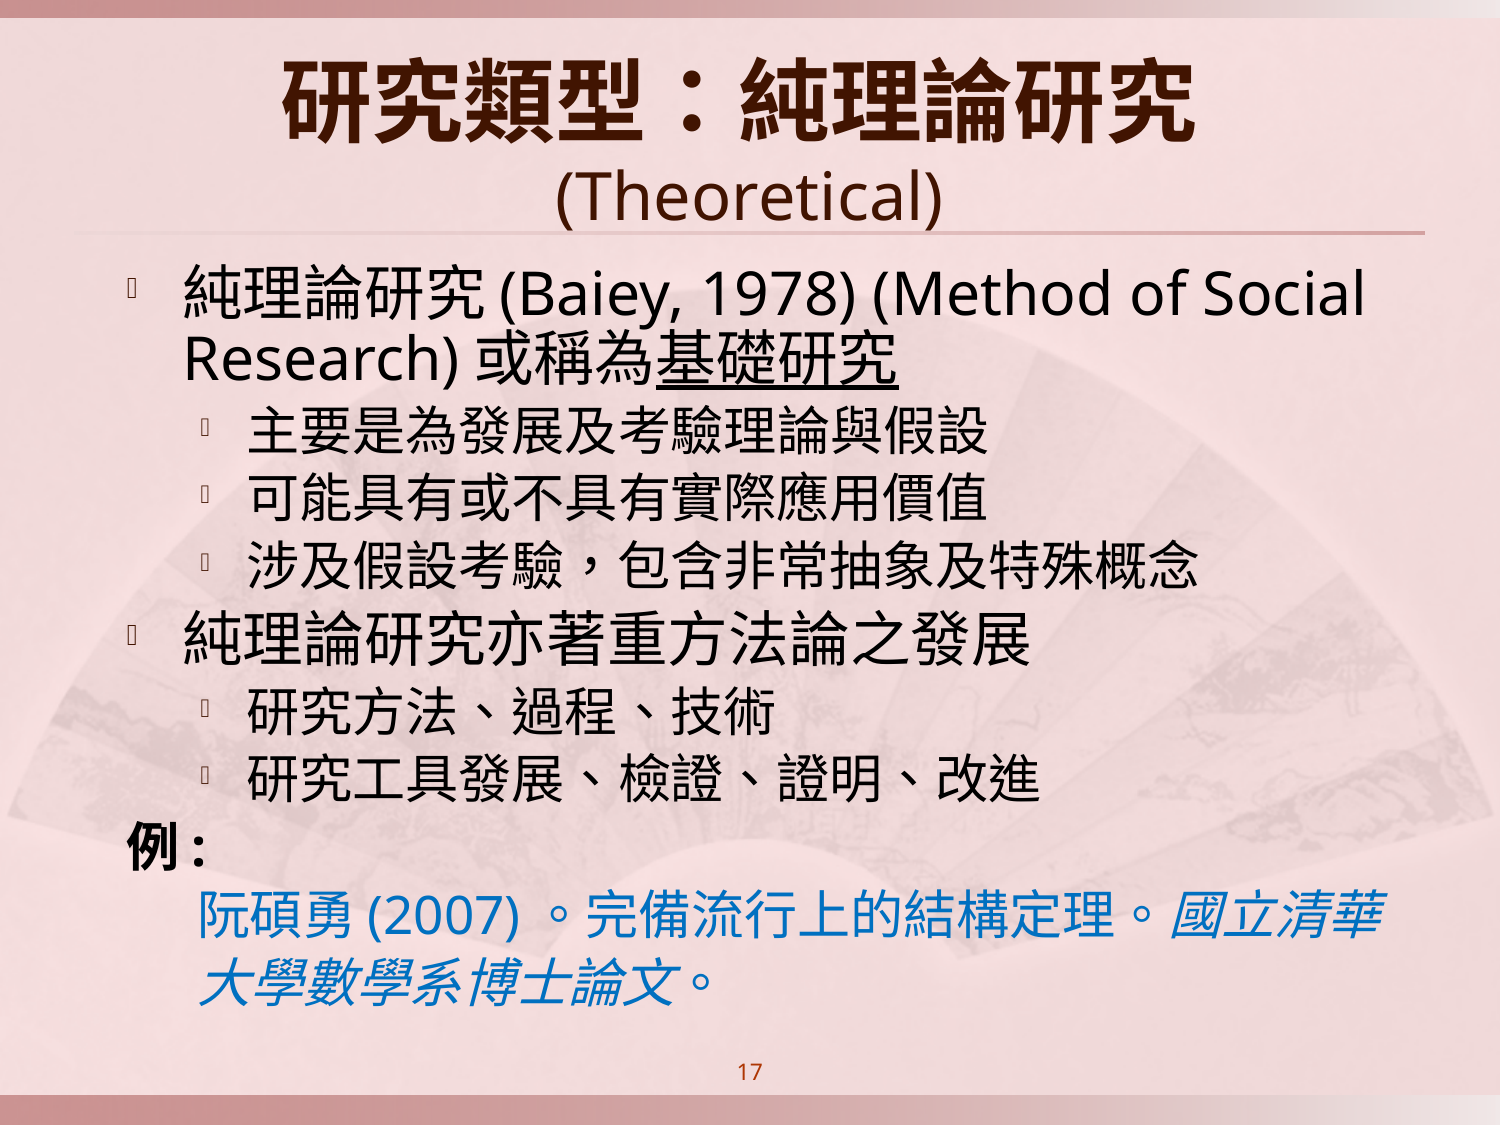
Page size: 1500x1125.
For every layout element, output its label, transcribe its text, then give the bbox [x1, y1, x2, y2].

list 純理論研究(Baiey, 1978) (Method of Social Research)或稱為基礎研究 主要是為發展及考驗理論與假設 可能具有或不具有實際應用價值 涉及假設考驗，包含非常抽象及特殊概念 純理論研究亦著重方法論之發展 研究方法、過程、技術 研究工具發展、檢證、證明、改進 例: 阮碩勇(2007)。完備流行上的結構定理。國立清華 大學數學系博士論文。 [112, 255, 1450, 1024]
title 研究類型：純理論研究(Theoretical) [75, 45, 1425, 233]
slide_number 17 [675, 1050, 825, 1097]
